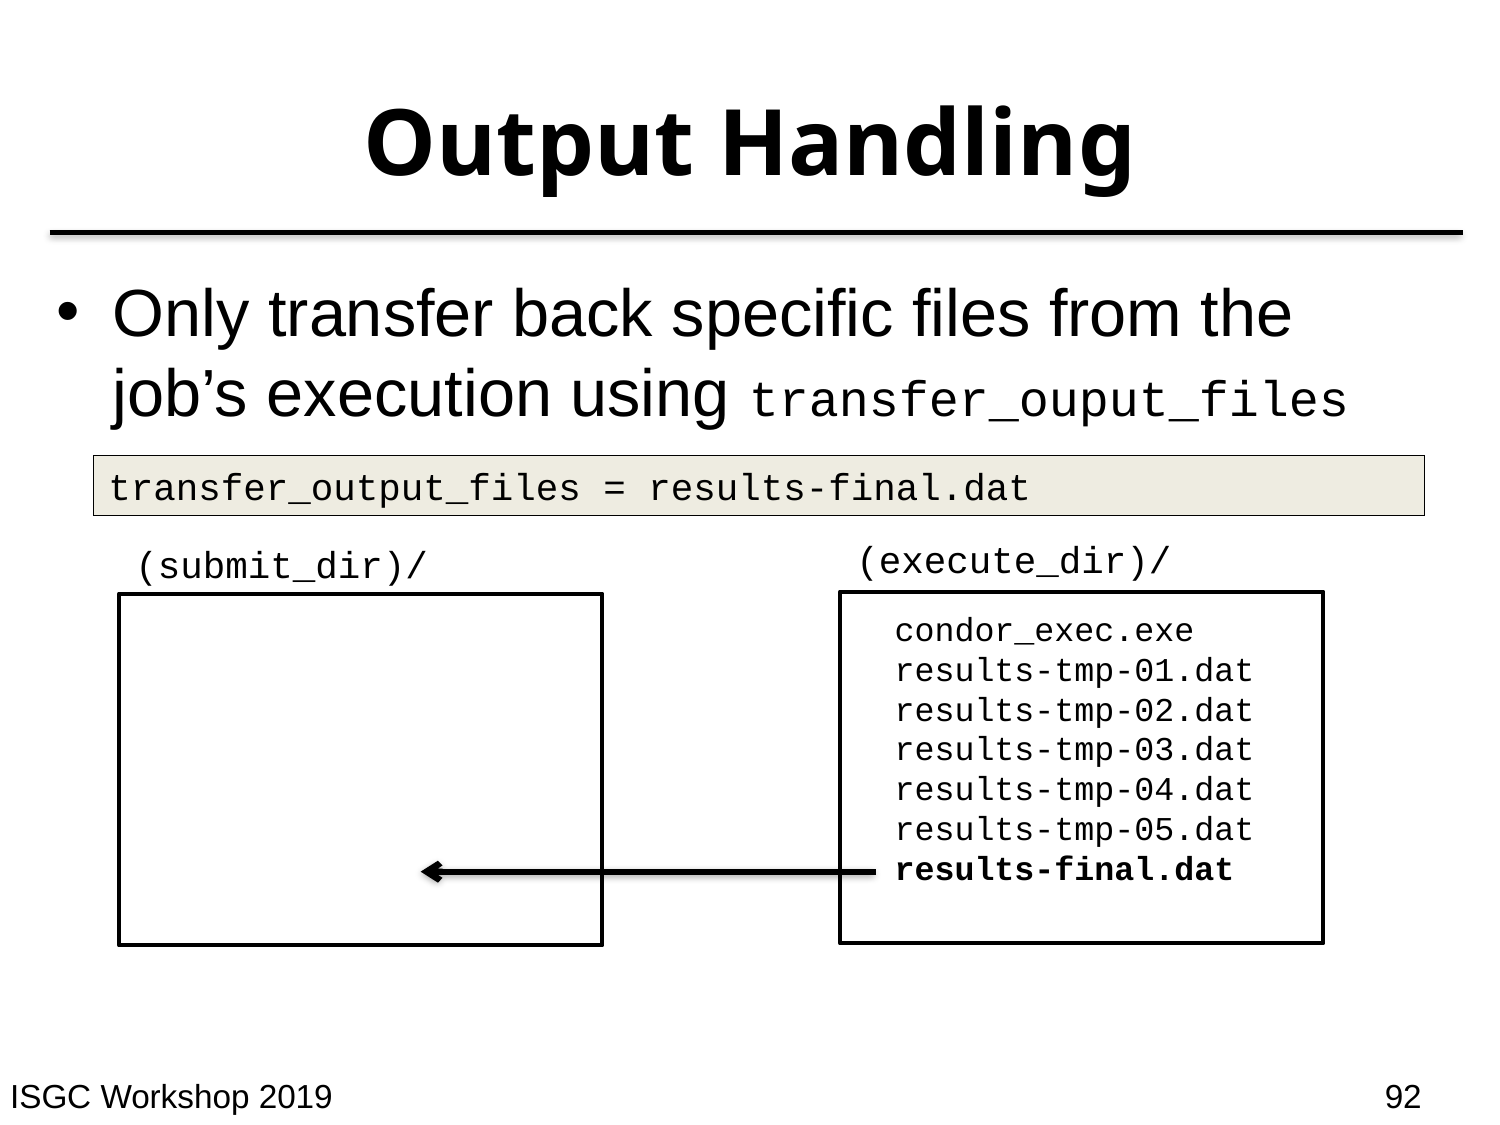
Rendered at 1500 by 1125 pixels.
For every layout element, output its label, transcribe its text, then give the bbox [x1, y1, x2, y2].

text_box condor_exec.exe results-tmp-01.dat results-tmp-02.dat results-tmp-03.dat results-tmp-04.dat results-tmp-05.dat results-final.dat [838, 590, 1325, 945]
text_box (execute_dir)/ [841, 528, 1187, 589]
text_box (submit_dir)/ [120, 533, 443, 593]
list Only transfer back specific files from the job’s execution using transfer_ouput_files [41, 262, 1457, 1005]
text_box [117, 592, 604, 947]
title Output Handling [75, 45, 1425, 233]
text_box transfer_output_files = results-final.dat [93, 455, 1425, 516]
